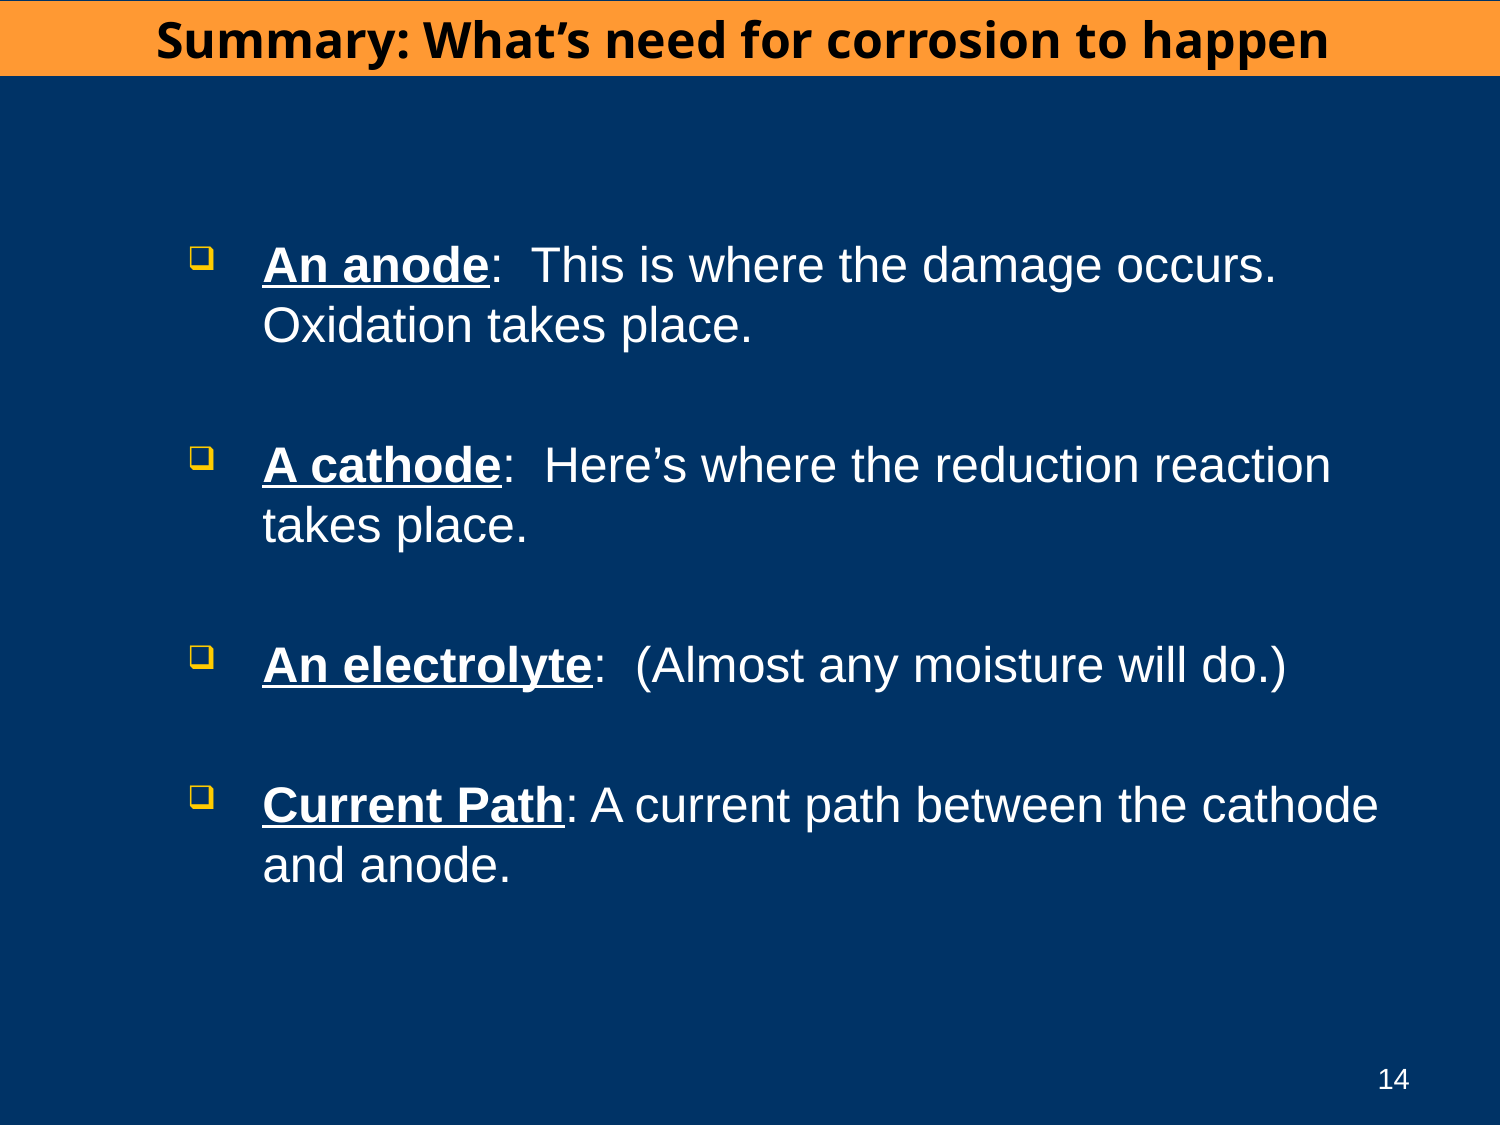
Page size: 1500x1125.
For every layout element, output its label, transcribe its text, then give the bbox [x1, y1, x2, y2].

text_box An anode: This is where the damage occurs. Oxidation takes place. A cathode: Here’s where the reduction reaction takes place. An electrolyte: (Almost any moisture will do.) Current Path: A current path between the cathode and anode. [112, 224, 1400, 900]
text_box Summary: What’s need for corrosion to happen [0, 1, 1500, 76]
slide_number 14 [1074, 1024, 1426, 1103]
